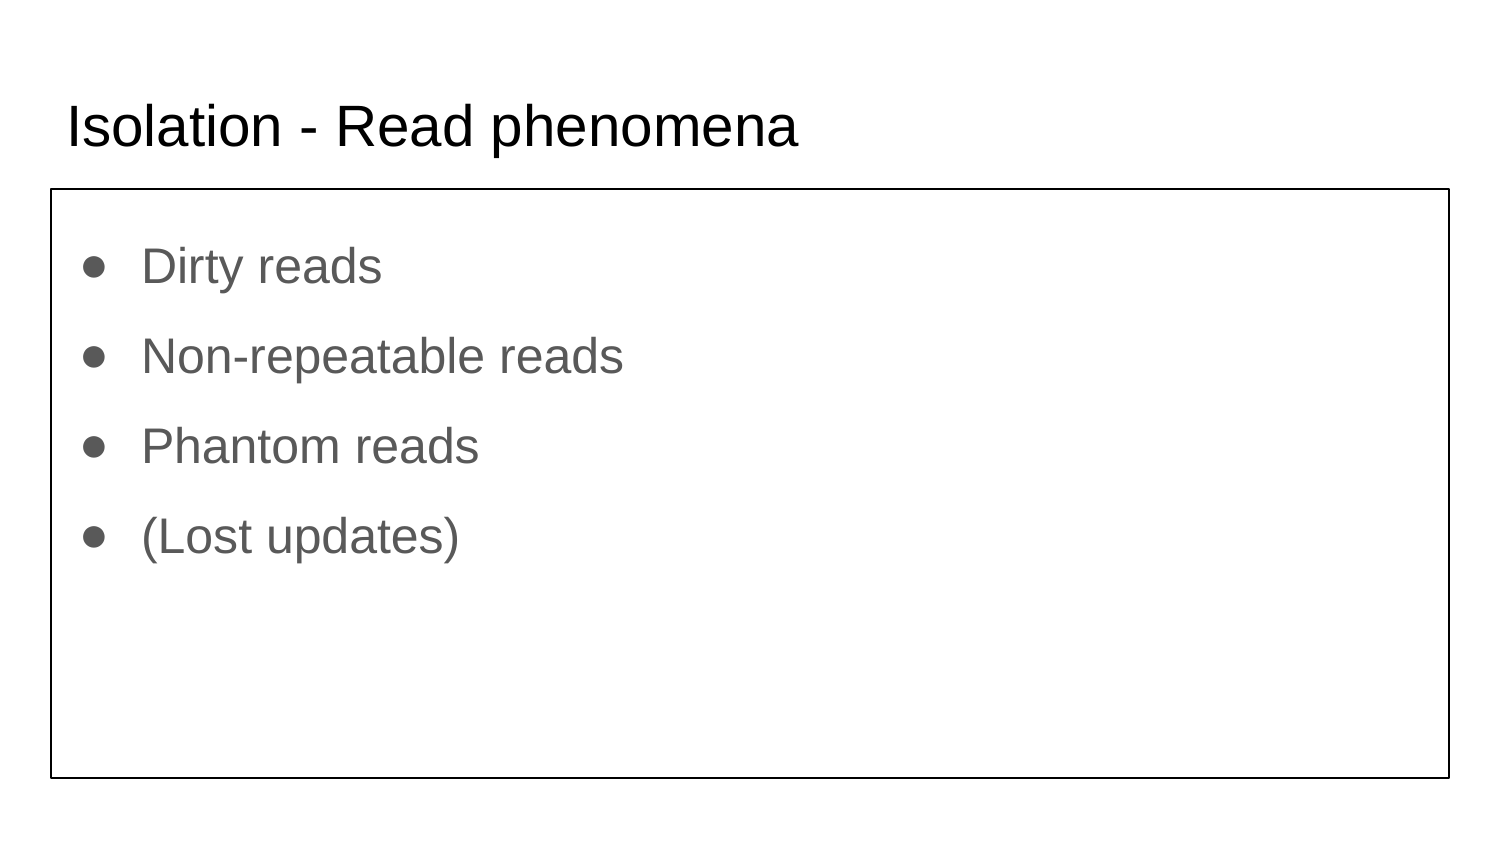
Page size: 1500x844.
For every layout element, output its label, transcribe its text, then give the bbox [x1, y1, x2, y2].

title Isolation - Read phenomena [51, 72, 1449, 167]
list Dirty reads Non-repeatable reads Phantom reads (Lost updates) [51, 189, 1449, 778]
